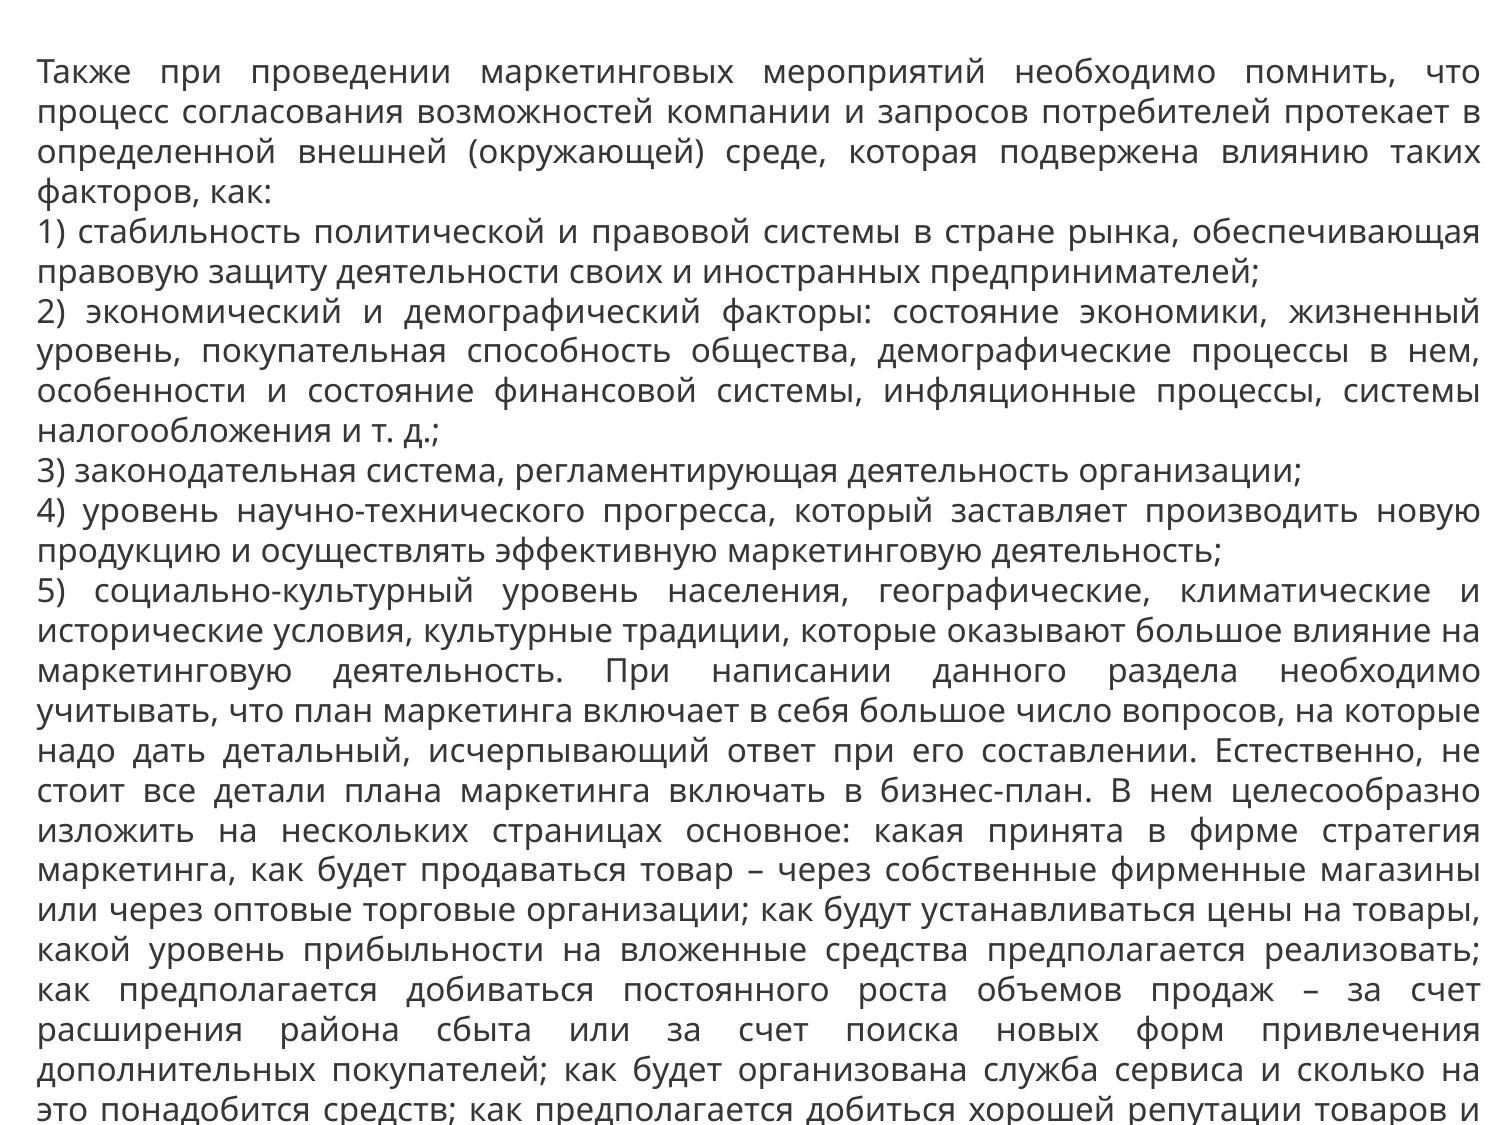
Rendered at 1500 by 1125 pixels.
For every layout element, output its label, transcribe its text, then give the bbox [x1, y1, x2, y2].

text_box Также при проведении маркетинговых мероприятий необходимо помнить, что процесс согласования возможностей компании и запросов потребителей протекает в определенной внешней (окружающей) среде, которая подвержена влиянию таких факторов, как: 1) стабильность политической и правовой системы в стране рынка, обеспечивающая правовую защиту деятельности своих и иностранных предпринимателей; 2) экономический и демографический факторы: состояние экономики, жизненный уровень, покупательная способность общества, демографические процессы в нем, особенности и состояние финансовой системы, инфляционные процессы, системы налогообложения и т. д.; 3) законодательная система, регламентирующая деятельность организации; 4) уровень научно-технического прогресса, который заставляет производить новую продукцию и осуществлять эффективную маркетинговую деятельность; 5) социально-культурный уровень населения, географические, климатические и исторические условия, культурные традиции, которые оказывают большое влияние на маркетинговую деятельность. При написании данного раздела необходимо учитывать, что план маркетинга включает в себя большое число вопросов, на которые надо дать детальный, исчерпывающий ответ при его составлении. Естественно, не стоит все детали плана маркетинга включать в бизнес-план. В нем целесообразно изложить на нескольких страницах основное: какая принята в фирме стратегия маркетинга, как будет продаваться товар – через собственные фирменные магазины или через оптовые торговые организации; как будут устанавливаться цены на товары, какой уровень прибыльности на вложенные средства предполагается реализовать; как предполагается добиваться постоянного роста объемов продаж – за счет расширения района сбыта или за счет поиска новых форм привлечения дополнительных покупателей; как будет организована служба сервиса и сколько на это понадобится средств; как предполагается добиться хорошей репутации товаров и самой фирмы в глазах общественности. [21, 42, 1499, 1109]
